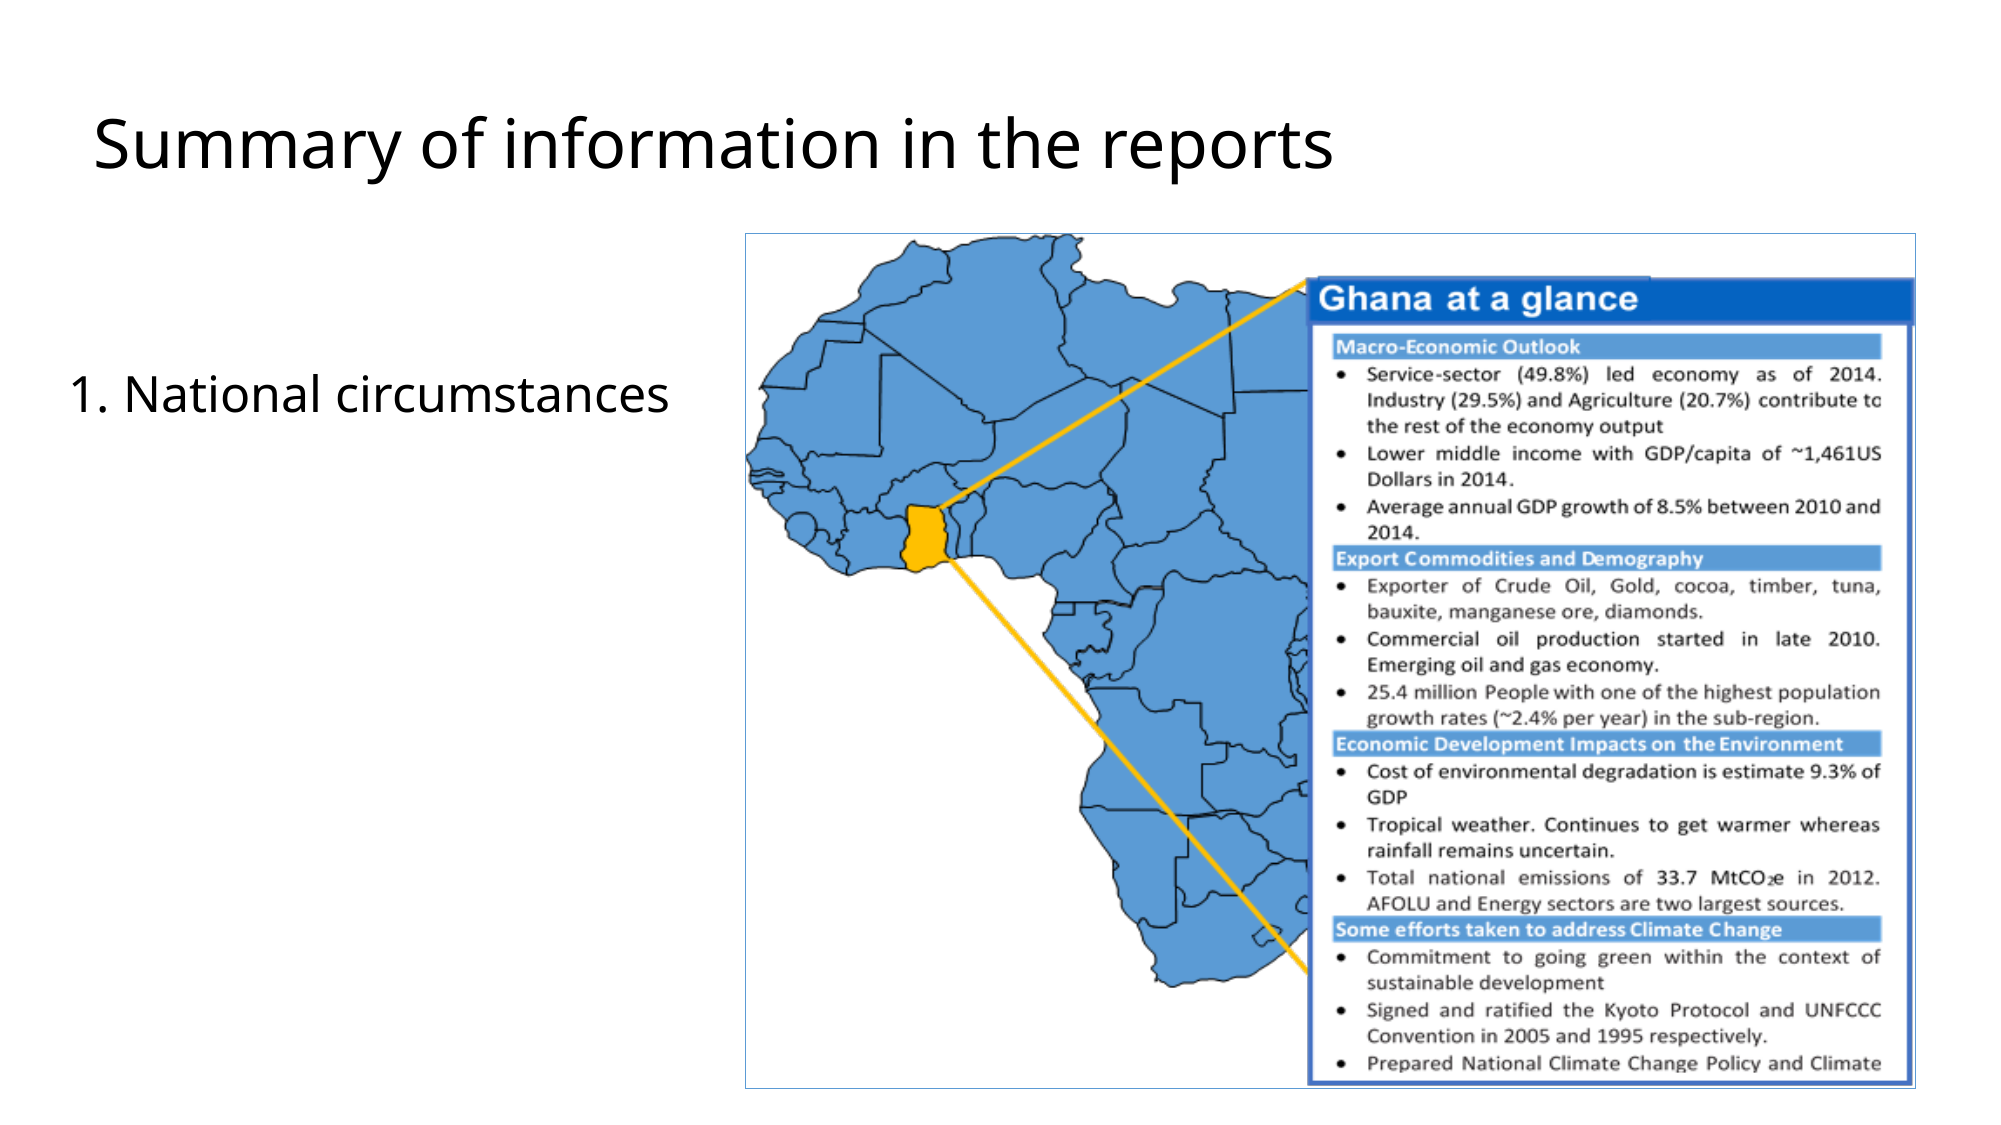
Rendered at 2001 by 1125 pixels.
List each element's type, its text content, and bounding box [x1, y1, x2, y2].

title Summary of information in the reports [78, 93, 1373, 200]
list 1. National circumstances [53, 361, 745, 549]
picture [745, 233, 1916, 1089]
